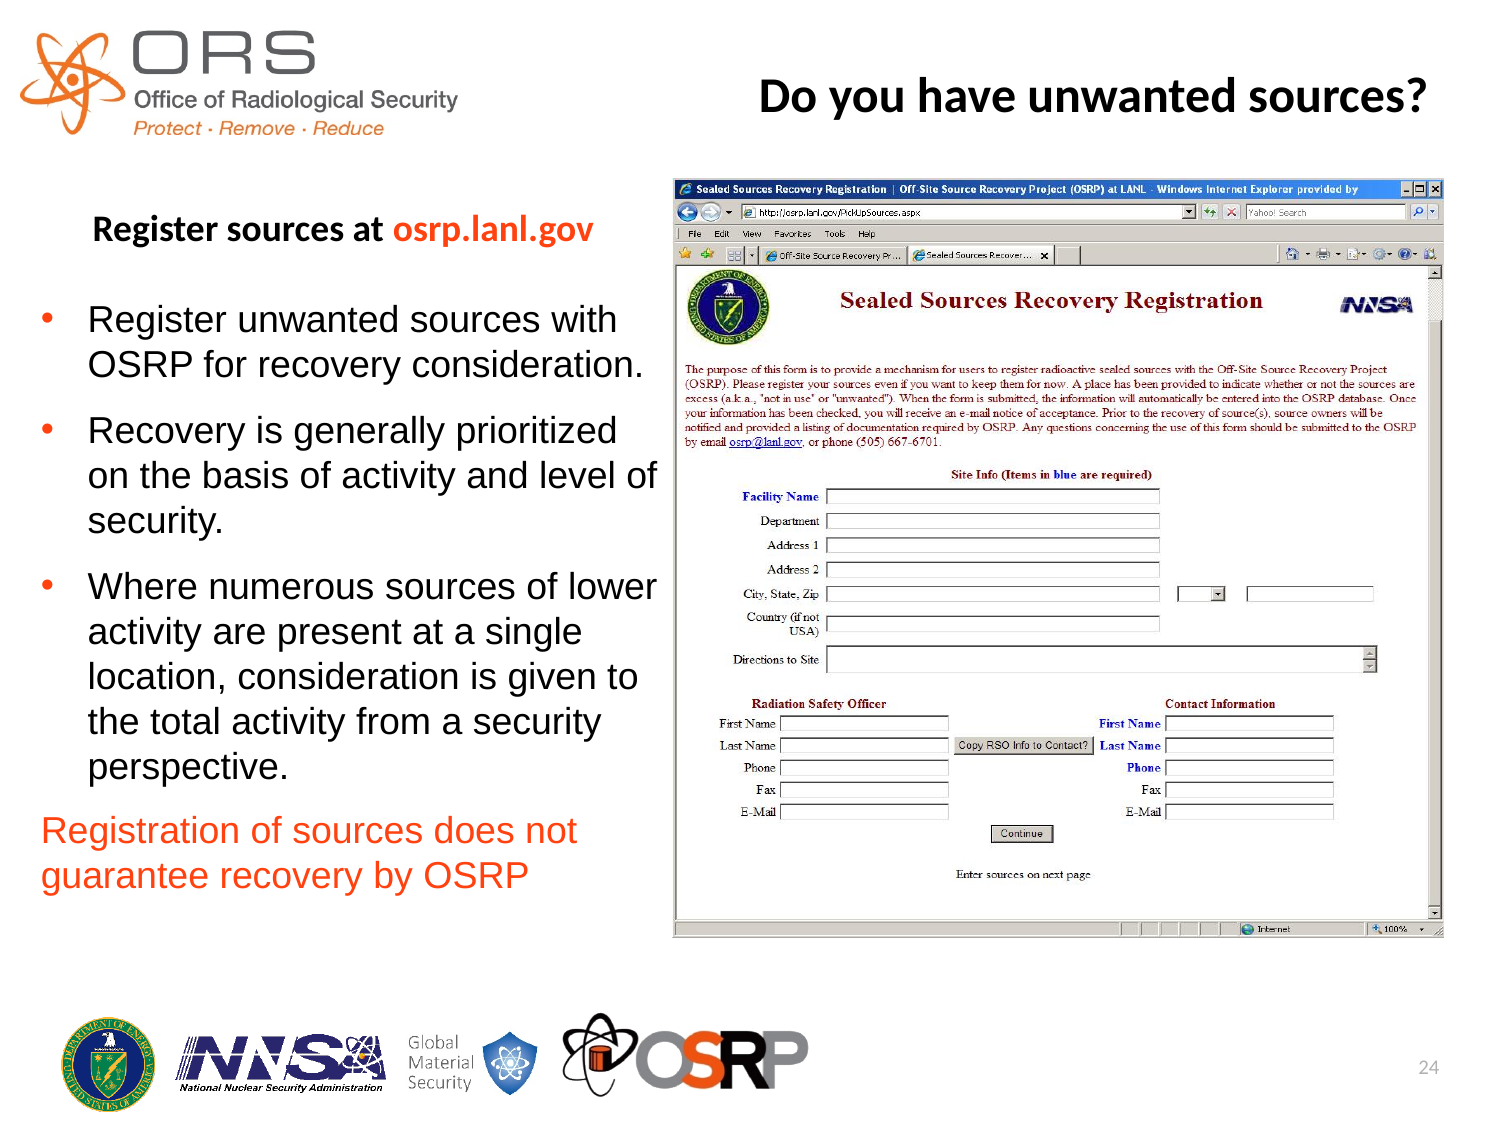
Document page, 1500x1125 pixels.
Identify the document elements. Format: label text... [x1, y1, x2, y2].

list Do you have unwanted sources? [584, 61, 1444, 143]
picture [20, 29, 458, 135]
picture [405, 1028, 540, 1098]
picture [175, 1034, 386, 1093]
text_box Register unwanted sources with OSRP for recovery consideration. Recovery is generally prioritized on the basis of activity and level of security. Where numerous sources of lower activity are present at a single location, consideration is given to the total activity from a security perspective. Registration of sources does not guarantee recovery by OSRP [36, 292, 672, 898]
picture [61, 1017, 155, 1112]
slide_number 24 [1116, 1035, 1455, 1096]
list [672, 178, 1444, 938]
picture [559, 1009, 810, 1098]
text_box Register sources at osrp.lanl.gov [77, 196, 610, 257]
